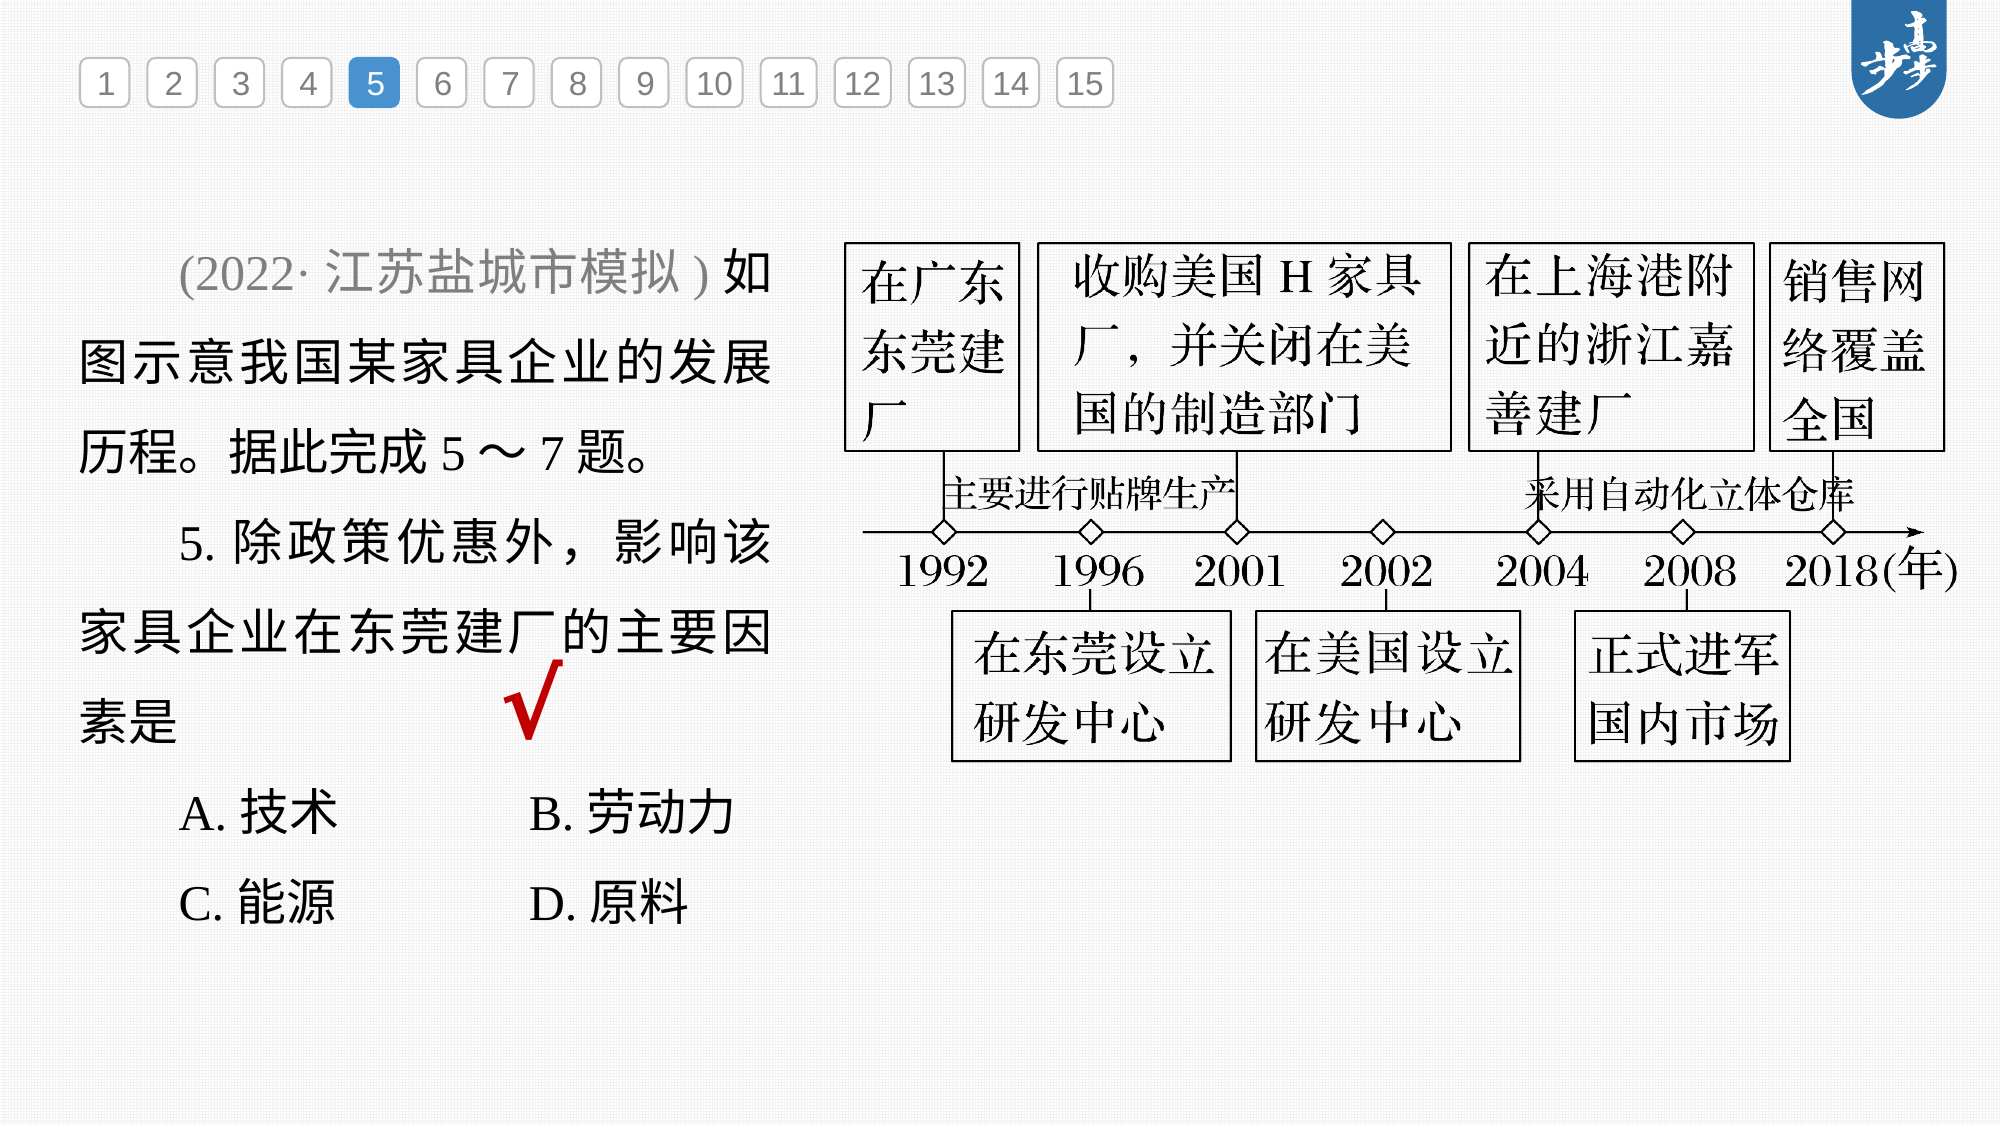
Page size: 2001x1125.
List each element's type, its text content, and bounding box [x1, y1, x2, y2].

text_box 2 [147, 57, 197, 108]
text_box √ [485, 637, 610, 765]
text_box 9 [619, 57, 669, 108]
text_box 3 [214, 57, 265, 108]
text_box (2022·江苏盐城市模拟)如图示意我国某家具企业的发展历程。据此完成5～7题。 5.除政策优惠外，影响该家具企业在东莞建厂的主要因素是 A.技术 B.劳动力 C.能源 D.原料 [63, 202, 788, 938]
text_box 15 [1057, 57, 1114, 108]
text_box 12 [834, 57, 891, 108]
text_box 8 [551, 57, 602, 108]
text_box 6 [416, 57, 467, 108]
text_box 7 [484, 57, 534, 108]
text_box 13 [908, 57, 965, 108]
text_box 14 [982, 57, 1040, 108]
text_box 4 [282, 57, 332, 108]
text_box 5 [349, 57, 399, 108]
text_box 11 [760, 57, 817, 108]
text_box 10 [686, 57, 743, 108]
picture [842, 224, 1958, 764]
text_box 1 [80, 57, 130, 108]
